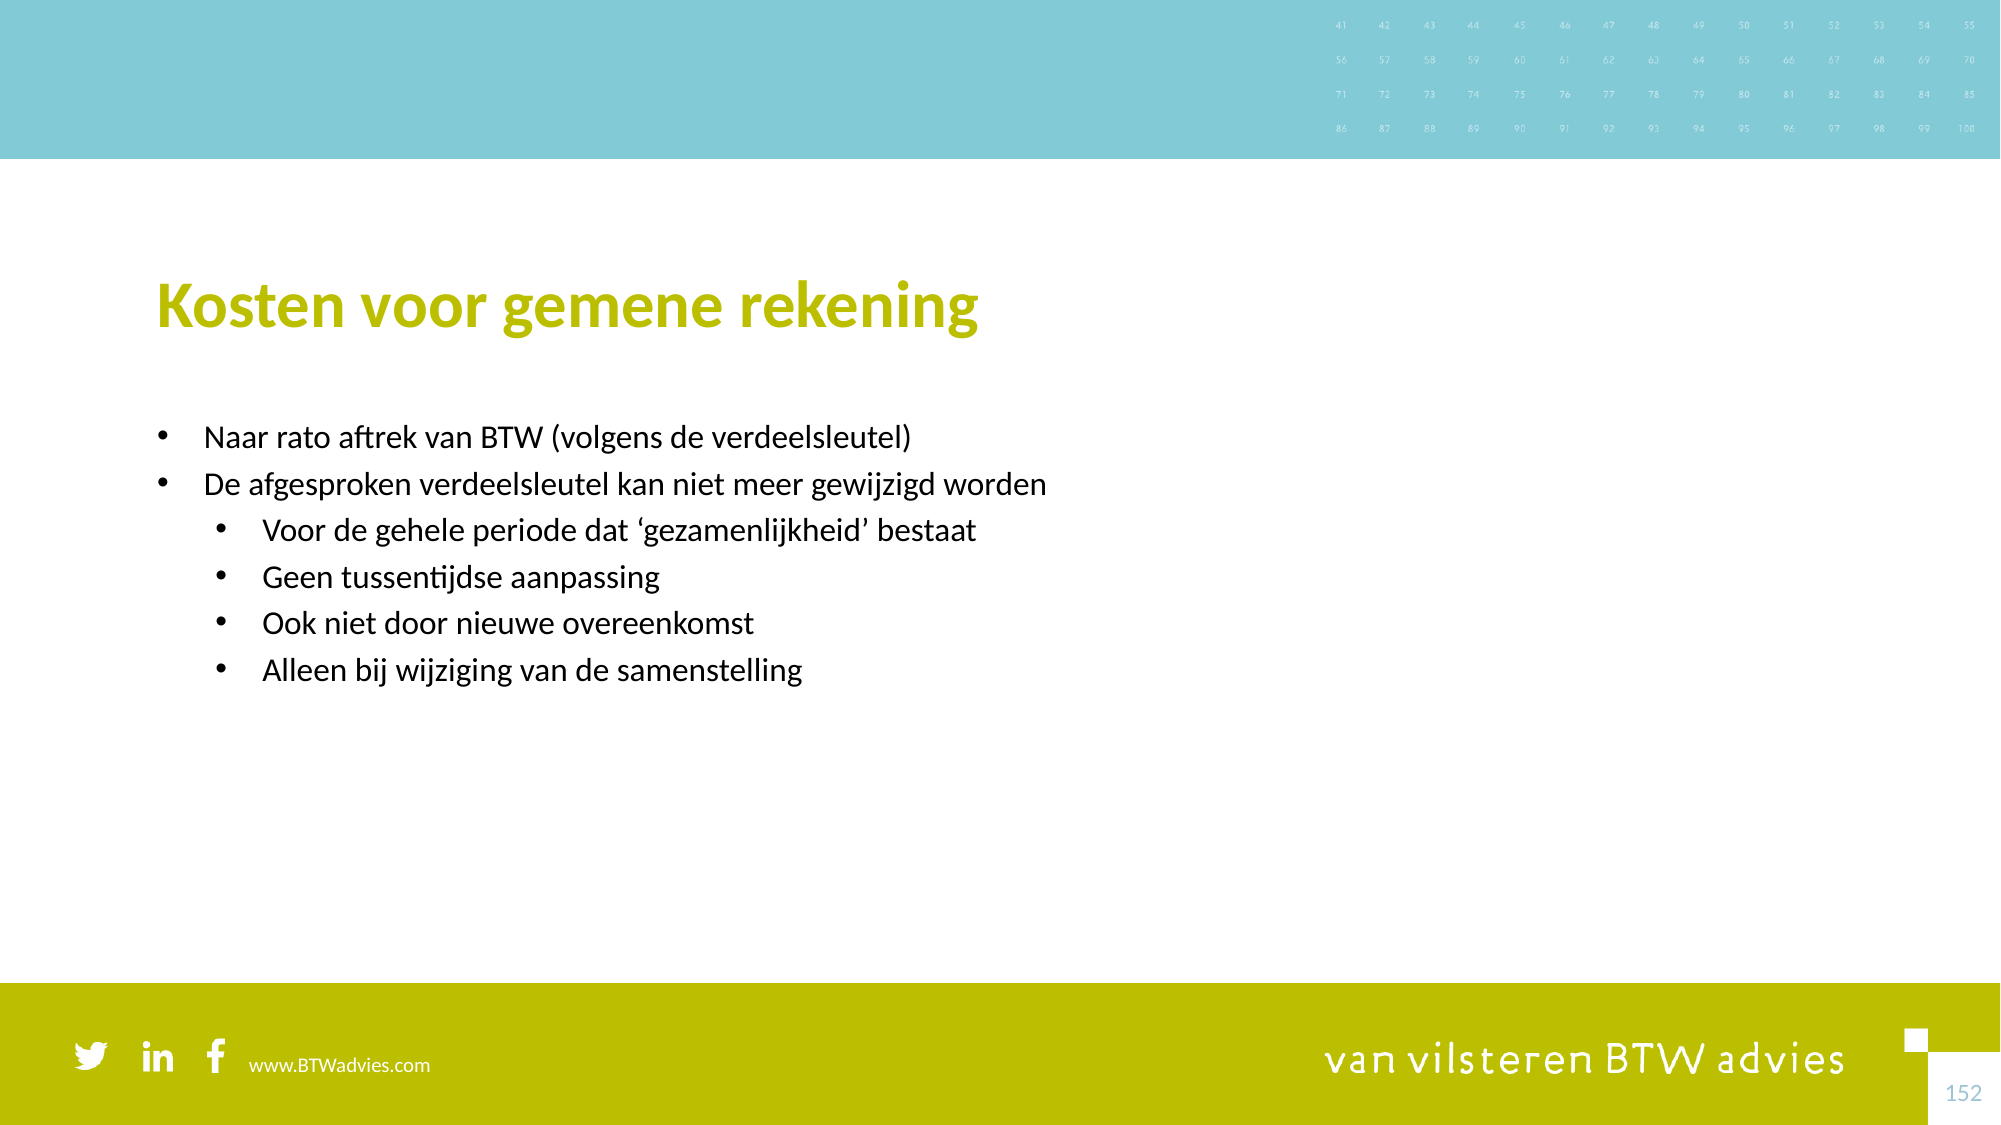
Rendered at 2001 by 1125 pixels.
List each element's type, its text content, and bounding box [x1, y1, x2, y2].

list Naar rato aftrek van BTW (volgens de verdeelsleutel) De afgesproken verdeelsleutel kan niet meer gewijzigd worden Voor de gehele periode dat ‘gezamenlijkheid’ bestaat Geen tussentijdse aanpassing Ook niet door nieuwe overeenkomst Alleen bij wijziging van de samenstelling [142, 407, 1842, 934]
title Kosten voor gemene rekening [142, 207, 1842, 395]
picture [0, 0, 2001, 1125]
